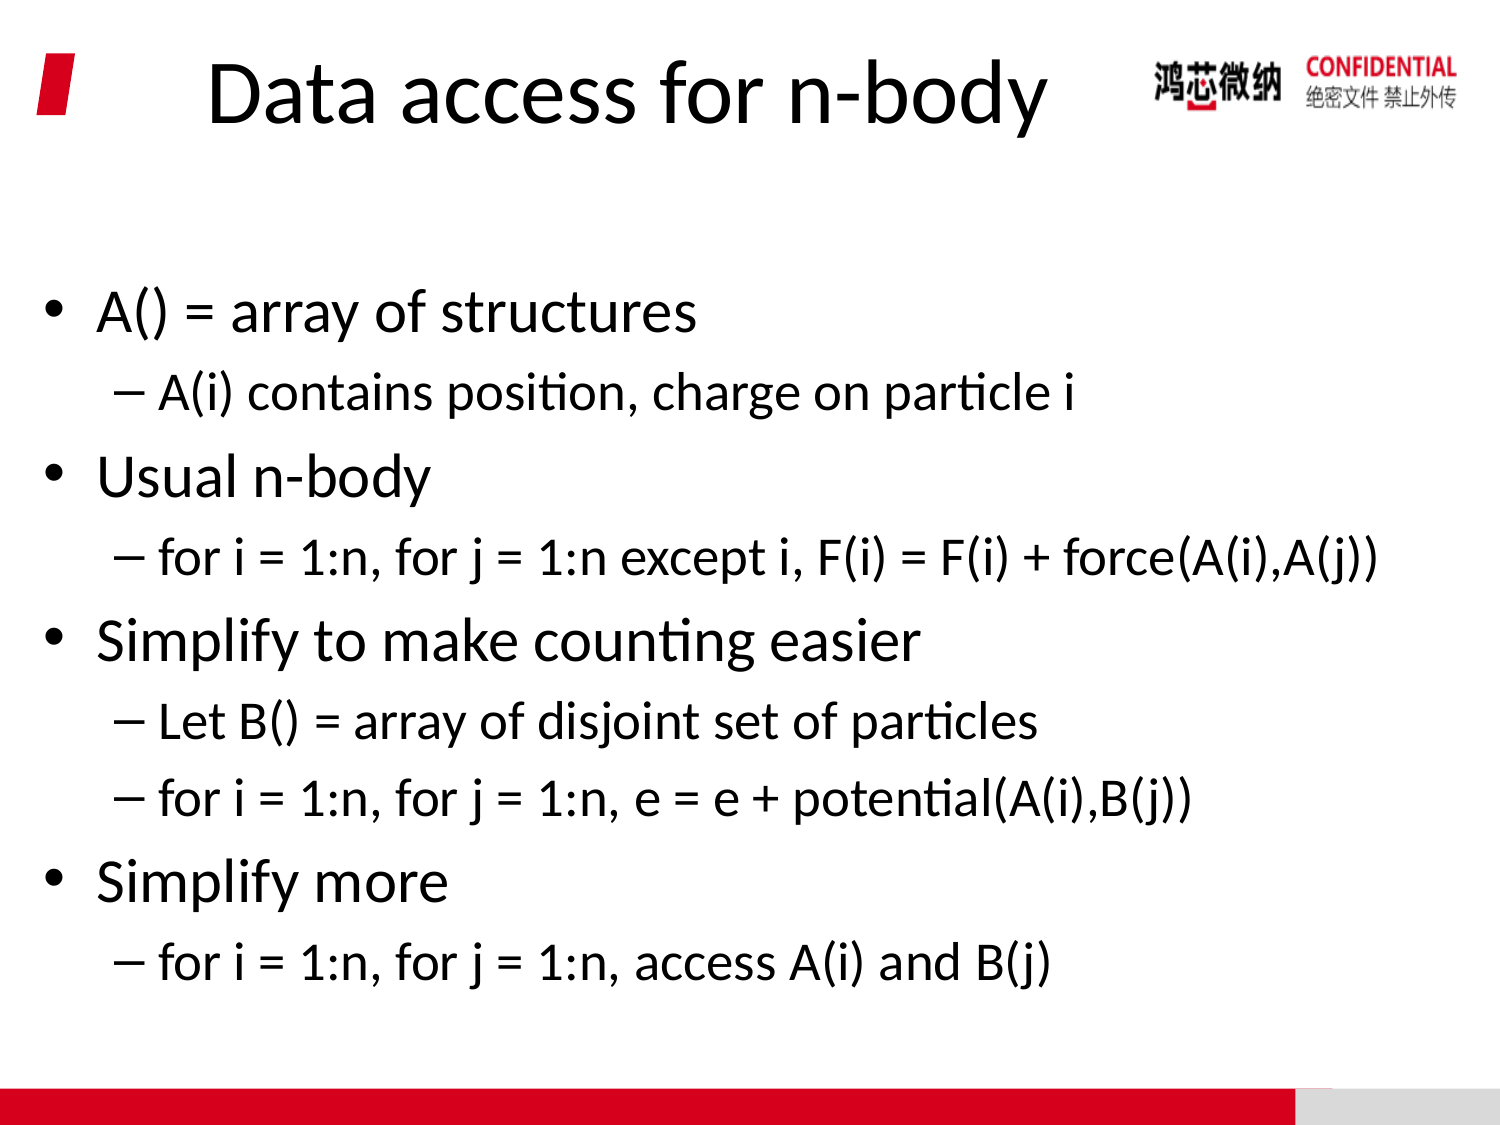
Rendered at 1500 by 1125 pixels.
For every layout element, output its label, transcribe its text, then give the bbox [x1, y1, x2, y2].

title Data access for n-body [0, 0, 1276, 196]
picture [949, 0, 1486, 262]
list A() = array of structures A(i) contains position, charge on particle i Usual n-body for i = 1:n, for j = 1:n except i, F(i) = F(i) + force(A(i),A(j)) Simplify to make counting easier Let B() = array of disjoint set of particles for i = 1:n, for j = 1:n, e = e + potential(A(i),B(j)) Simplify more for i = 1:n, for j = 1:n, access A(i) and B(j) [28, 262, 1500, 1005]
